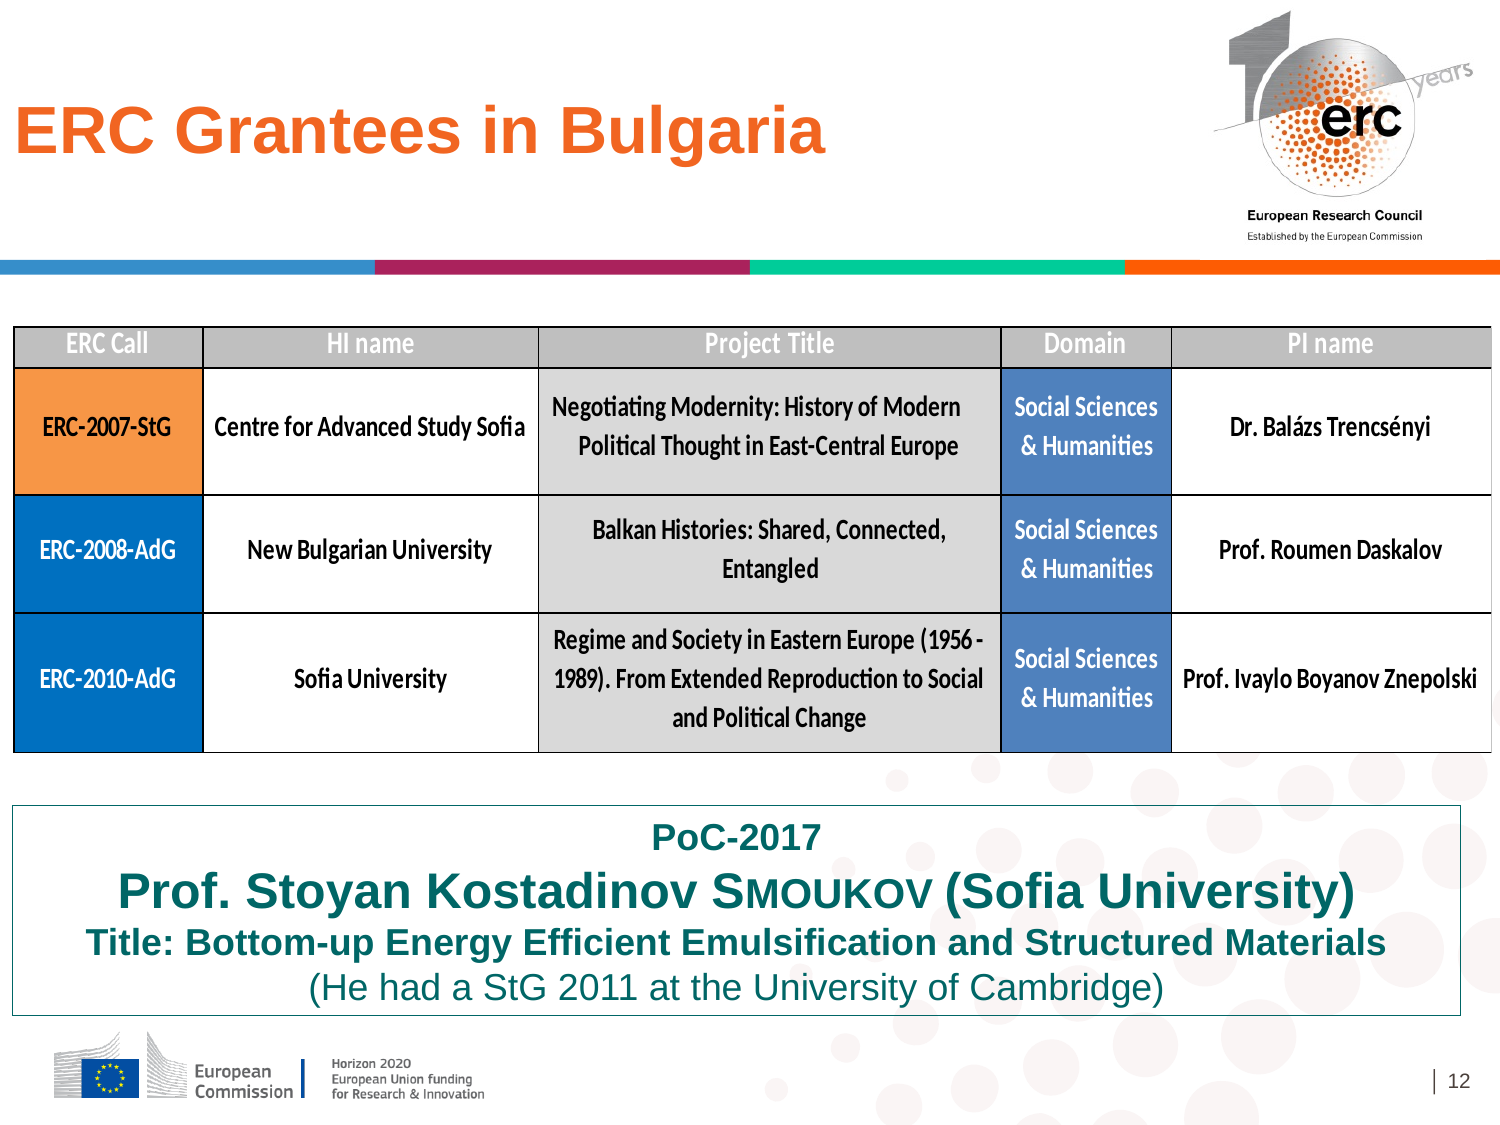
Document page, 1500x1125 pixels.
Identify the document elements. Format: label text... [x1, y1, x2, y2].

picture [1200, 0, 1486, 260]
text_box ERC Grantees in Bulgaria [0, 37, 1275, 216]
text_box PoC-2017 Prof. Stoyan Kostadinov SMOUKOV (Sofia University) Title: Bottom-up Energy Efficient Emulsification and Structured Materials (He had a StG 2011 at the University of Cambridge) [12, 805, 1461, 1016]
slide_number │ 12 [1399, 1034, 1500, 1125]
picture [12, 325, 1493, 755]
